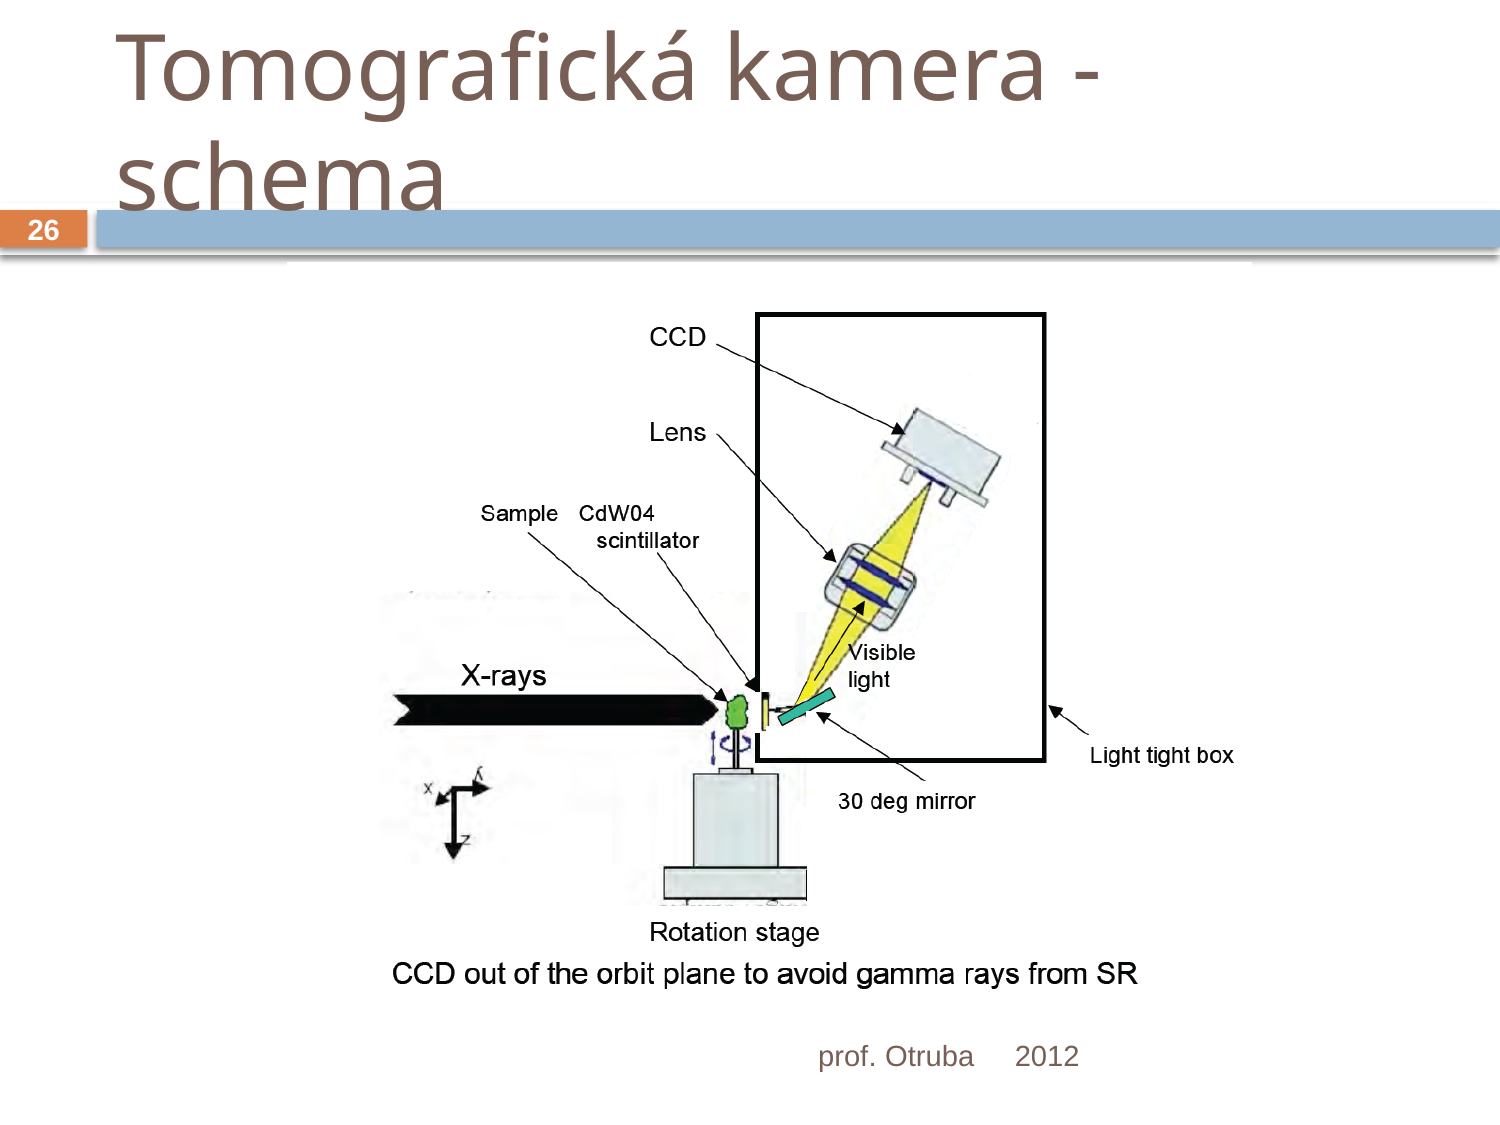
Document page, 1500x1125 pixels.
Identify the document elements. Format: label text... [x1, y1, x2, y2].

footer prof. Otruba [99, 1024, 990, 1085]
title Tomografická kamera - schema [100, 37, 1438, 200]
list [286, 262, 1252, 1001]
slide_number 2012 [999, 1025, 1438, 1085]
slide_number 26 [0, 208, 88, 249]
